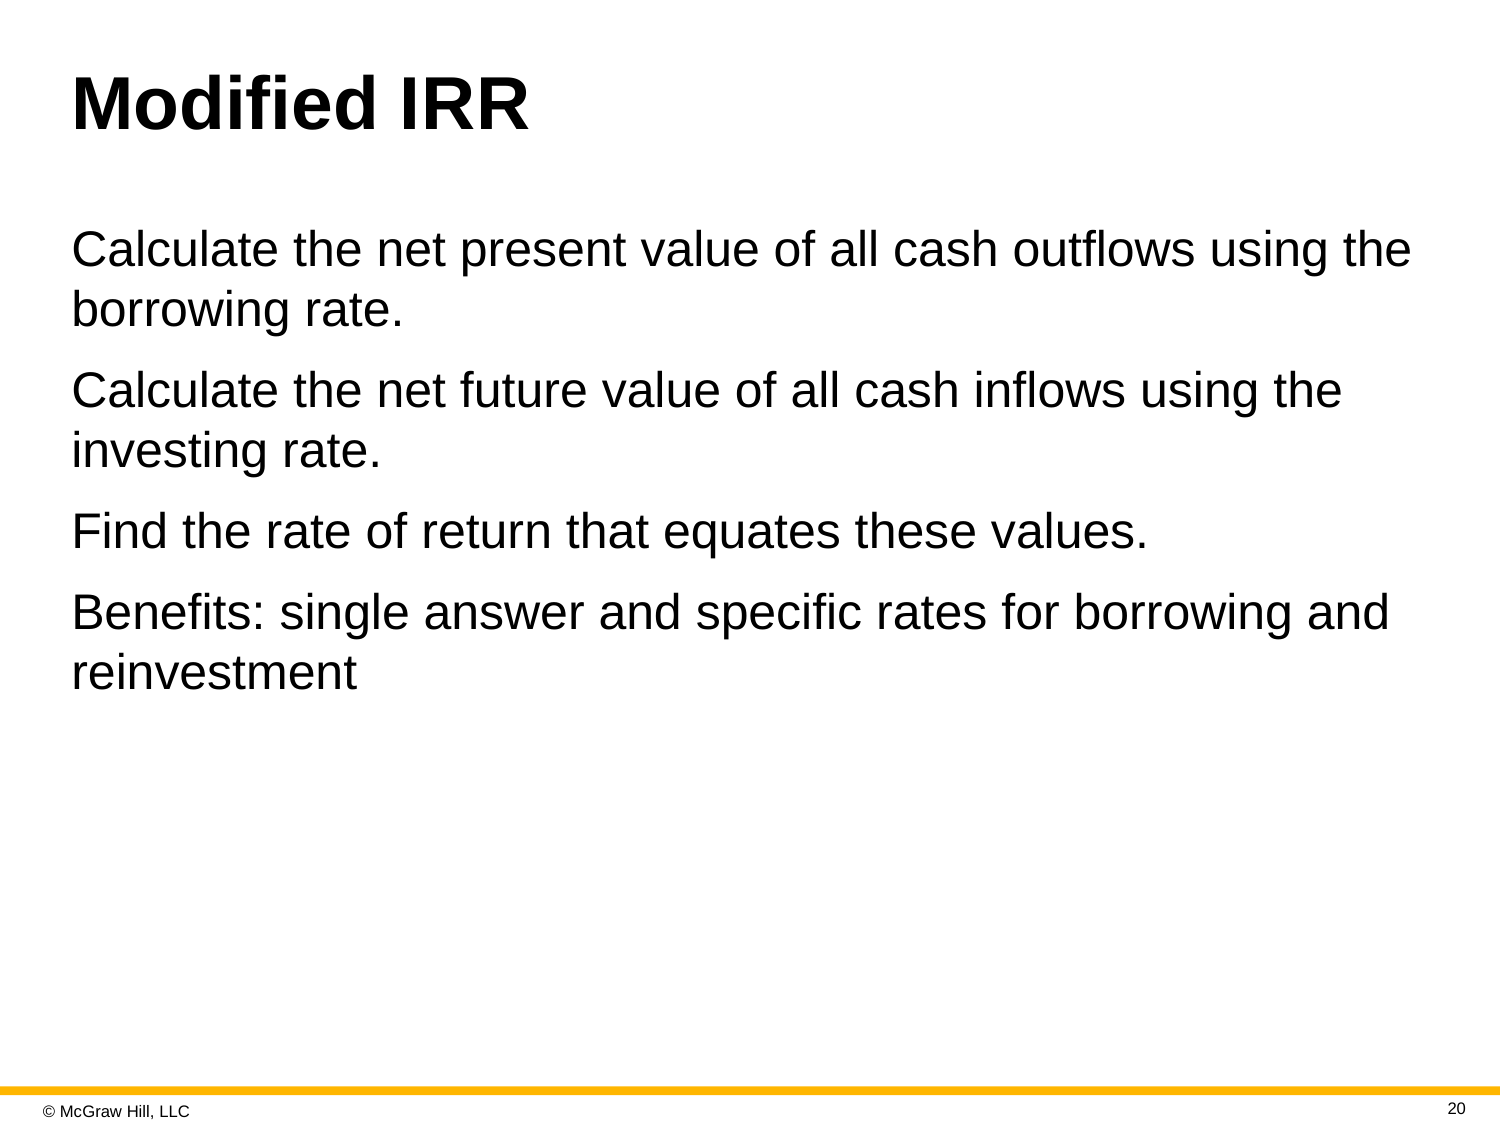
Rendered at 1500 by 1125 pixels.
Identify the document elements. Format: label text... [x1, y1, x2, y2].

title Modified I R R [56, 38, 1444, 173]
slide_number 20 [1415, 1094, 1474, 1122]
list Calculate the net present value of all cash outflows using the borrowing rate. Calculate the net future value of all cash inflows using the investing rate. Find the rate of return that equates these values. Benefits: single answer and specific rates for borrowing and reinvestment [56, 209, 1444, 1025]
